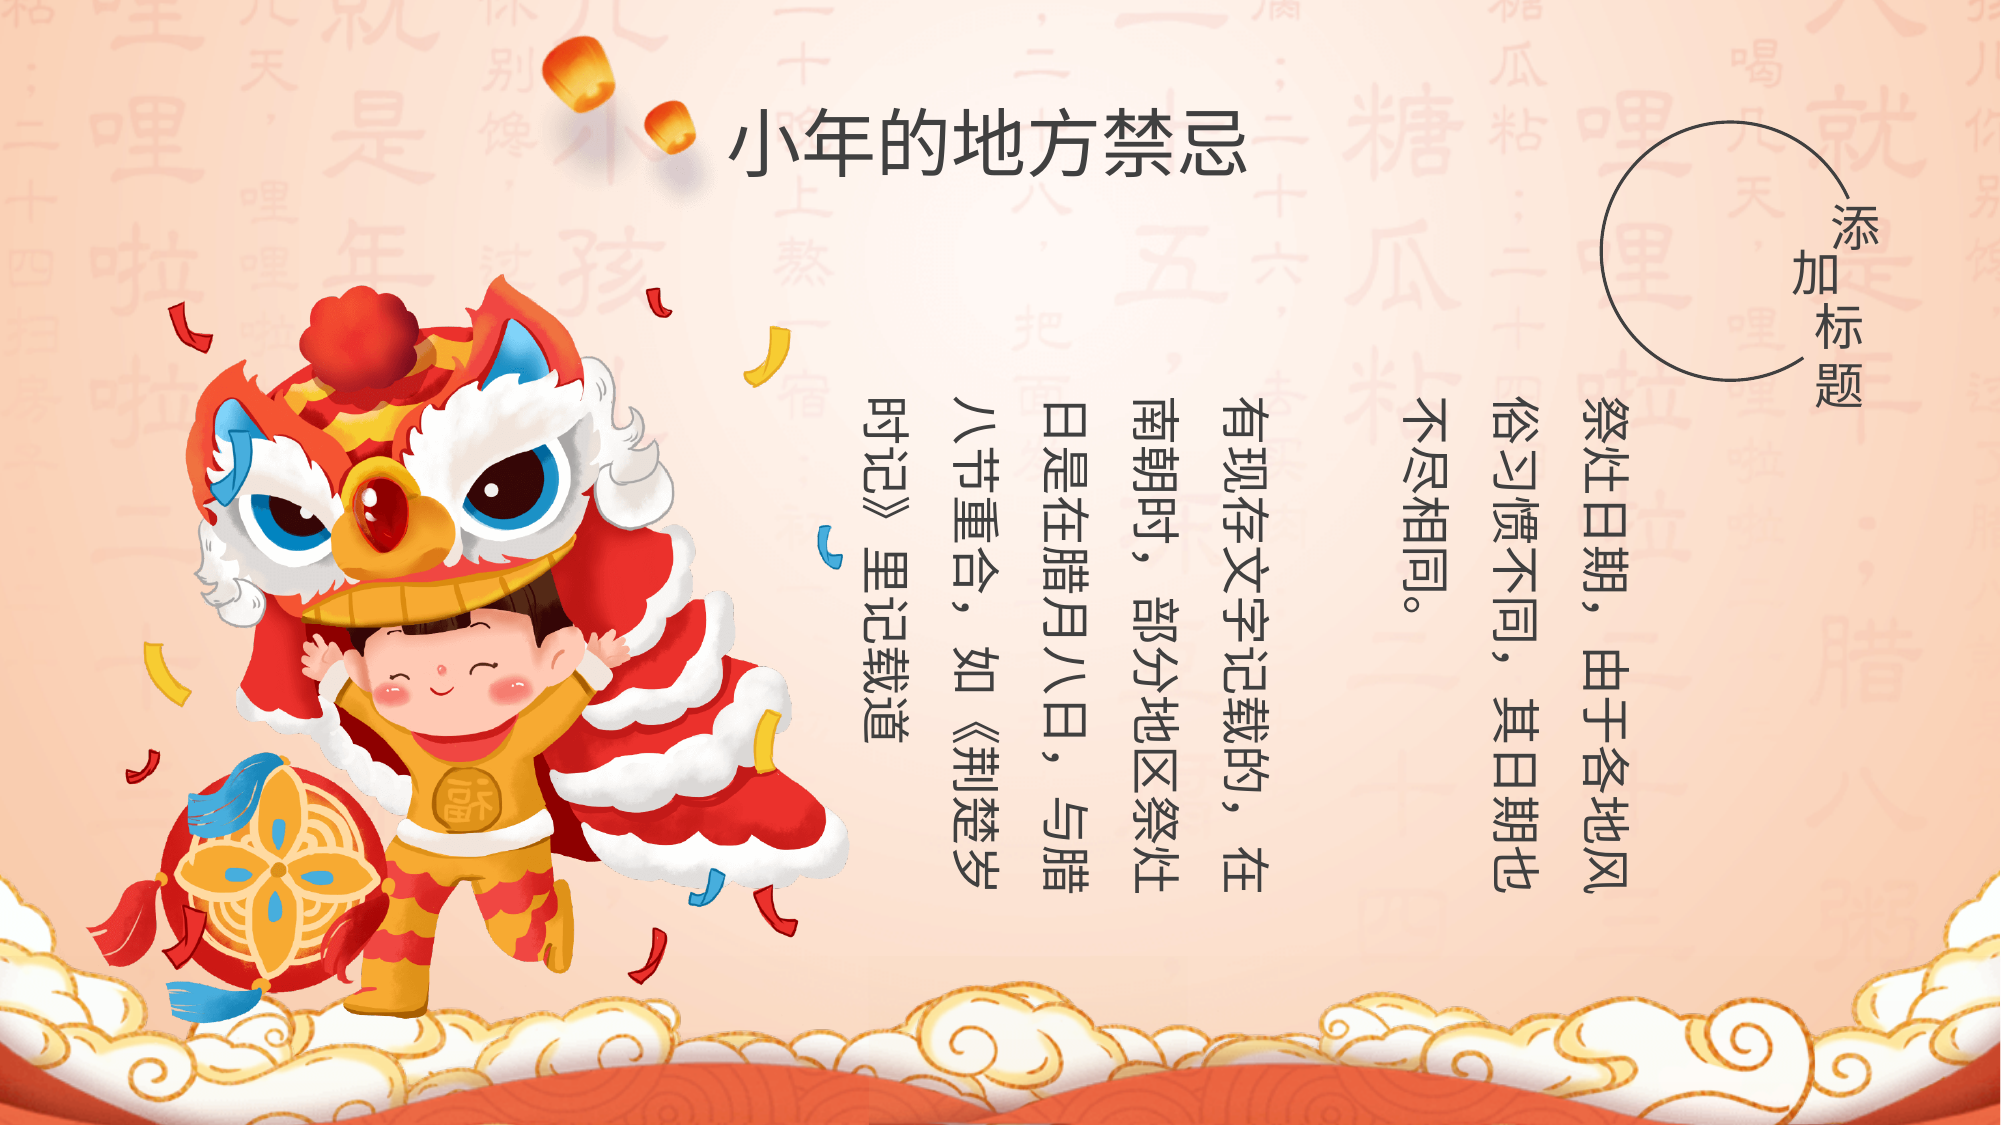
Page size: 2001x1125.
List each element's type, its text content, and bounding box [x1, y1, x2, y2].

text_box 添 [1815, 189, 1936, 265]
text_box 加 [1776, 234, 1897, 310]
picture [0, 0, 2001, 1125]
text_box [1600, 121, 1845, 381]
text_box 标题 [1800, 287, 1891, 423]
text_box 小年的地方禁忌 [711, 89, 1289, 194]
text_box 祭灶日期，由于各地风俗习惯不同，其日期也不尽相同。 有现存文字记载的，在南朝时，部分地区祭灶日是在腊月八日，与腊八节重合，如《荆楚岁时记》里记载道 [891, 380, 1676, 957]
